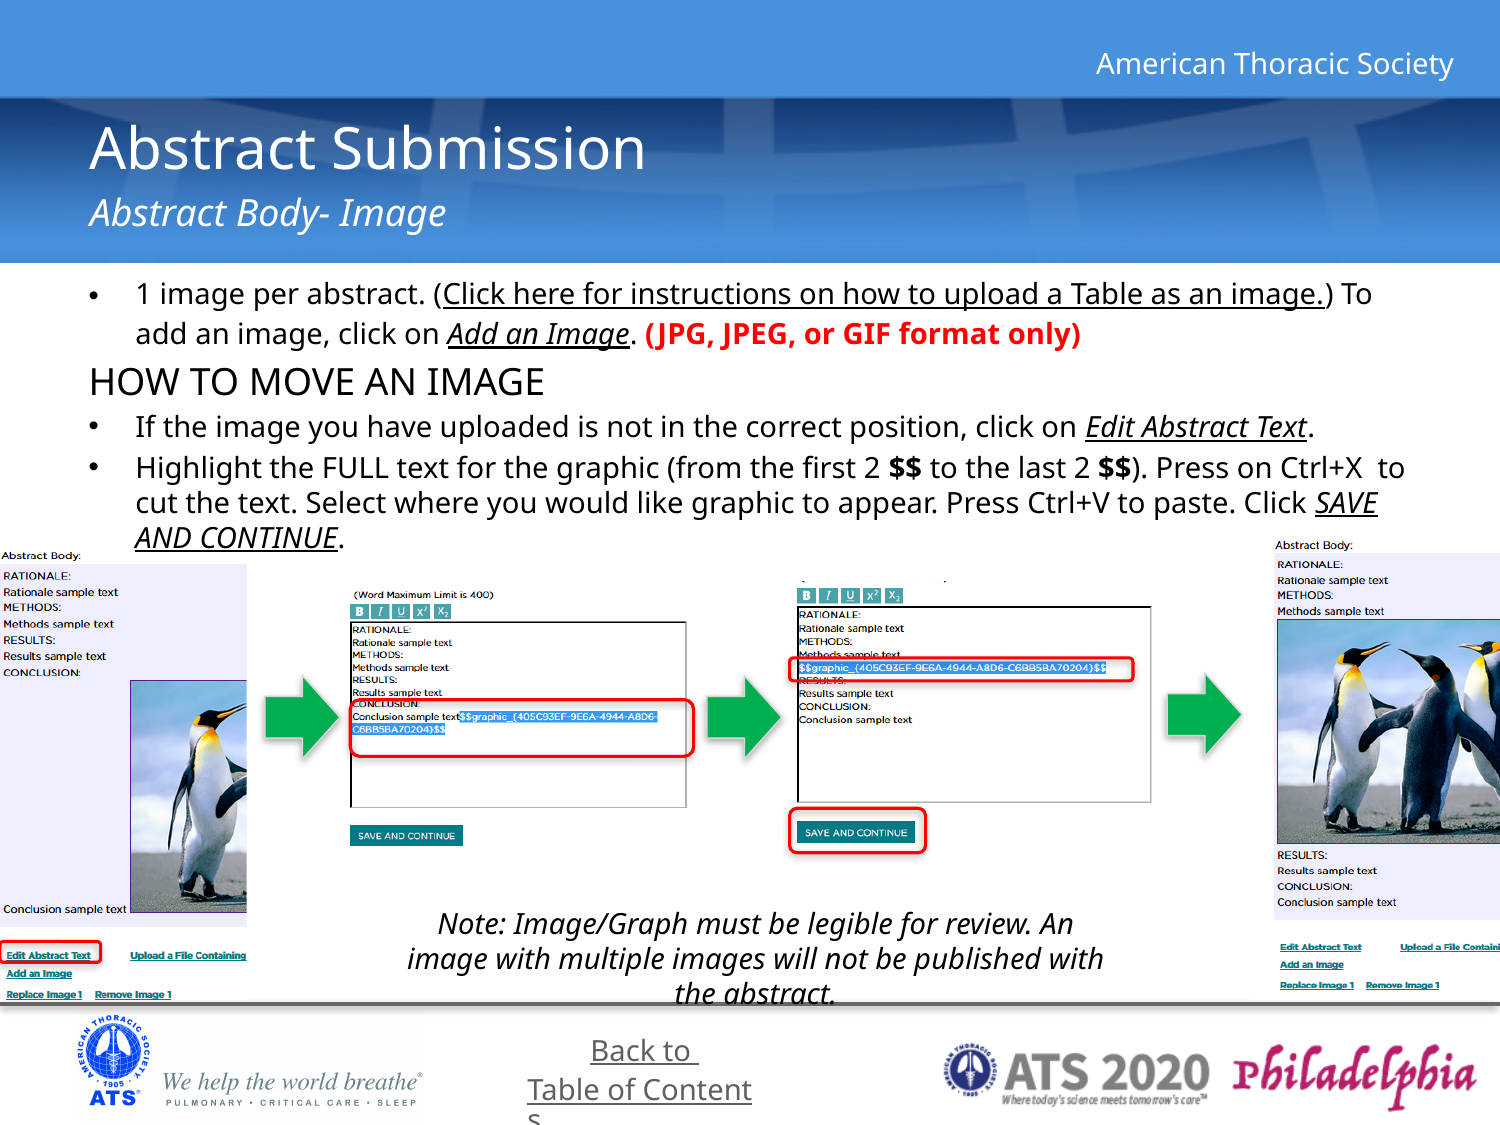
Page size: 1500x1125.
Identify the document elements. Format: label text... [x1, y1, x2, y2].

text_box Back to Table of Contents [512, 1024, 777, 1119]
text_box [1170, 672, 1228, 758]
picture [75, 1009, 425, 1122]
picture [0, 0, 1500, 263]
picture [792, 581, 1167, 853]
text_box Note: Image/Graph must be legible for review. An image with multiple images will not be published with the abstract. [378, 897, 1133, 1018]
picture [344, 581, 702, 853]
list 1 image per abstract. (Click here for instructions on how to upload a Table as an image.) To add an image, click on Add an Image. (JPG, JPEG, or GIF format only) HOW TO MOVE AN IMAGE If the image you have uploaded is not in the correct position, click on Edit Abstract Text. Highlight the FULL text for the graphic (from the first 2 $$ to the last 2 $$). Press on Ctrl+X to cut the text. Select where you would like graphic to appear. Press Ctrl+V to paste. Click SAVE AND CONTINUE. [73, 267, 1425, 494]
list Abstract Submission [75, 103, 1425, 178]
text_box [264, 674, 339, 760]
list Abstract Body- Image [75, 181, 1425, 238]
picture [921, 1026, 1484, 1125]
picture [0, 542, 247, 1000]
picture [1233, 526, 1500, 1000]
text_box [706, 674, 783, 760]
